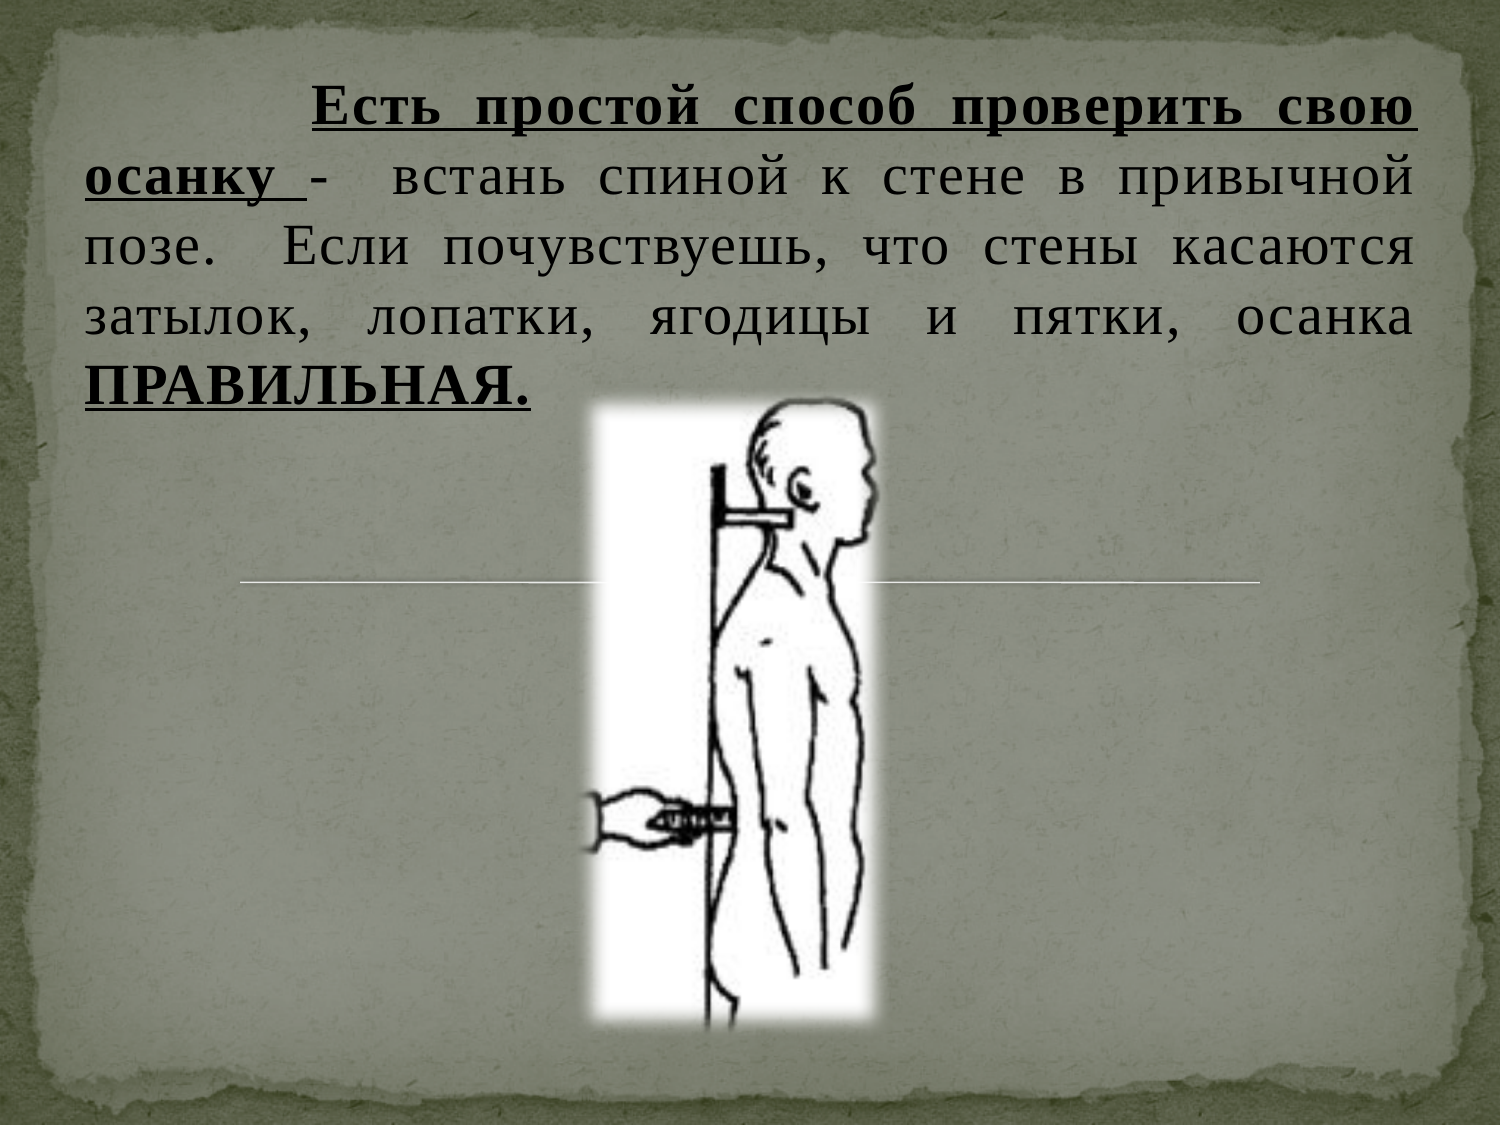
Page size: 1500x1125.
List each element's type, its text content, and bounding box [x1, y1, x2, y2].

picture [575, 387, 891, 1038]
subtitle Есть простой способ проверить свою осанку - встань спиной к стене в привычной позе. Если почувствуешь, что стены касаются затылок, лопатки, ягодицы и пятки, осанка ПРАВИЛЬНАЯ. [70, 58, 1433, 247]
